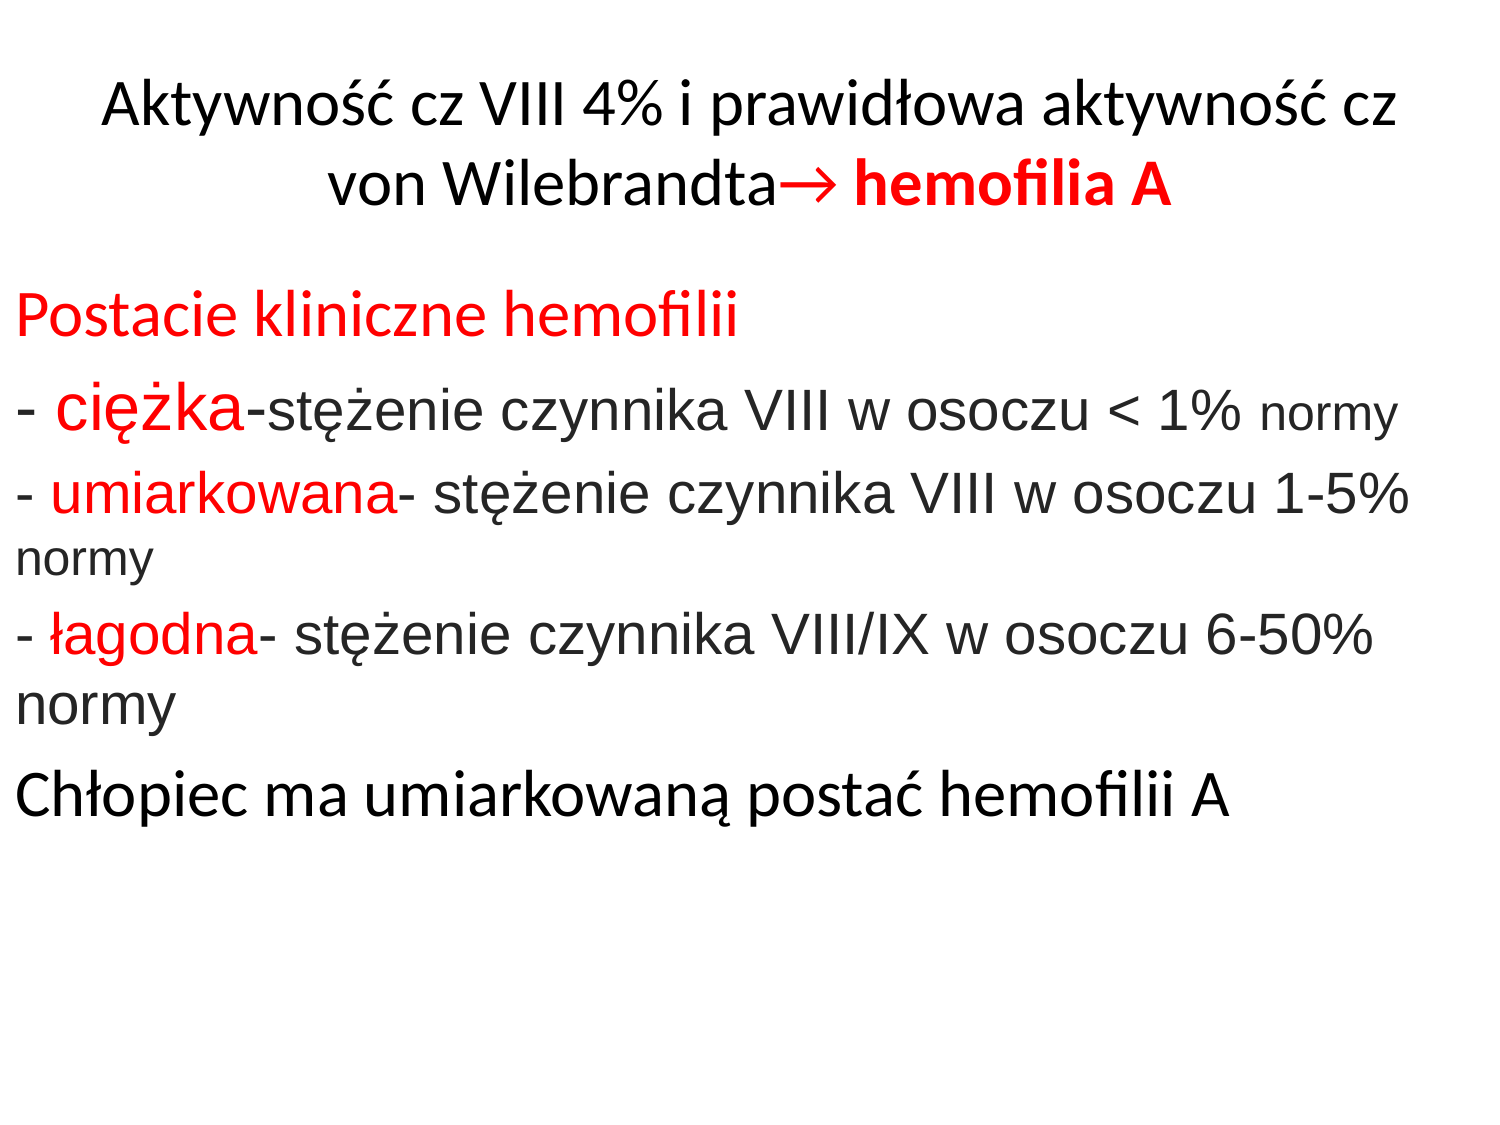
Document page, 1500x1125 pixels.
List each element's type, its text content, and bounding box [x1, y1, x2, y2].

title Aktywność cz VIII 4% i prawidłowa aktywność cz von Wilebrandta→ hemofilia A [75, 45, 1425, 233]
list Postacie kliniczne hemofilii - ciężka-stężenie czynnika VIII w osoczu < 1% normy - umiarkowana- stężenie czynnika VIII w osoczu 1-5% normy - łagodna- stężenie czynnika VIII/IX w osoczu 6-50% normy Chłopiec ma umiarkowaną postać hemofilii A [0, 262, 1500, 1005]
